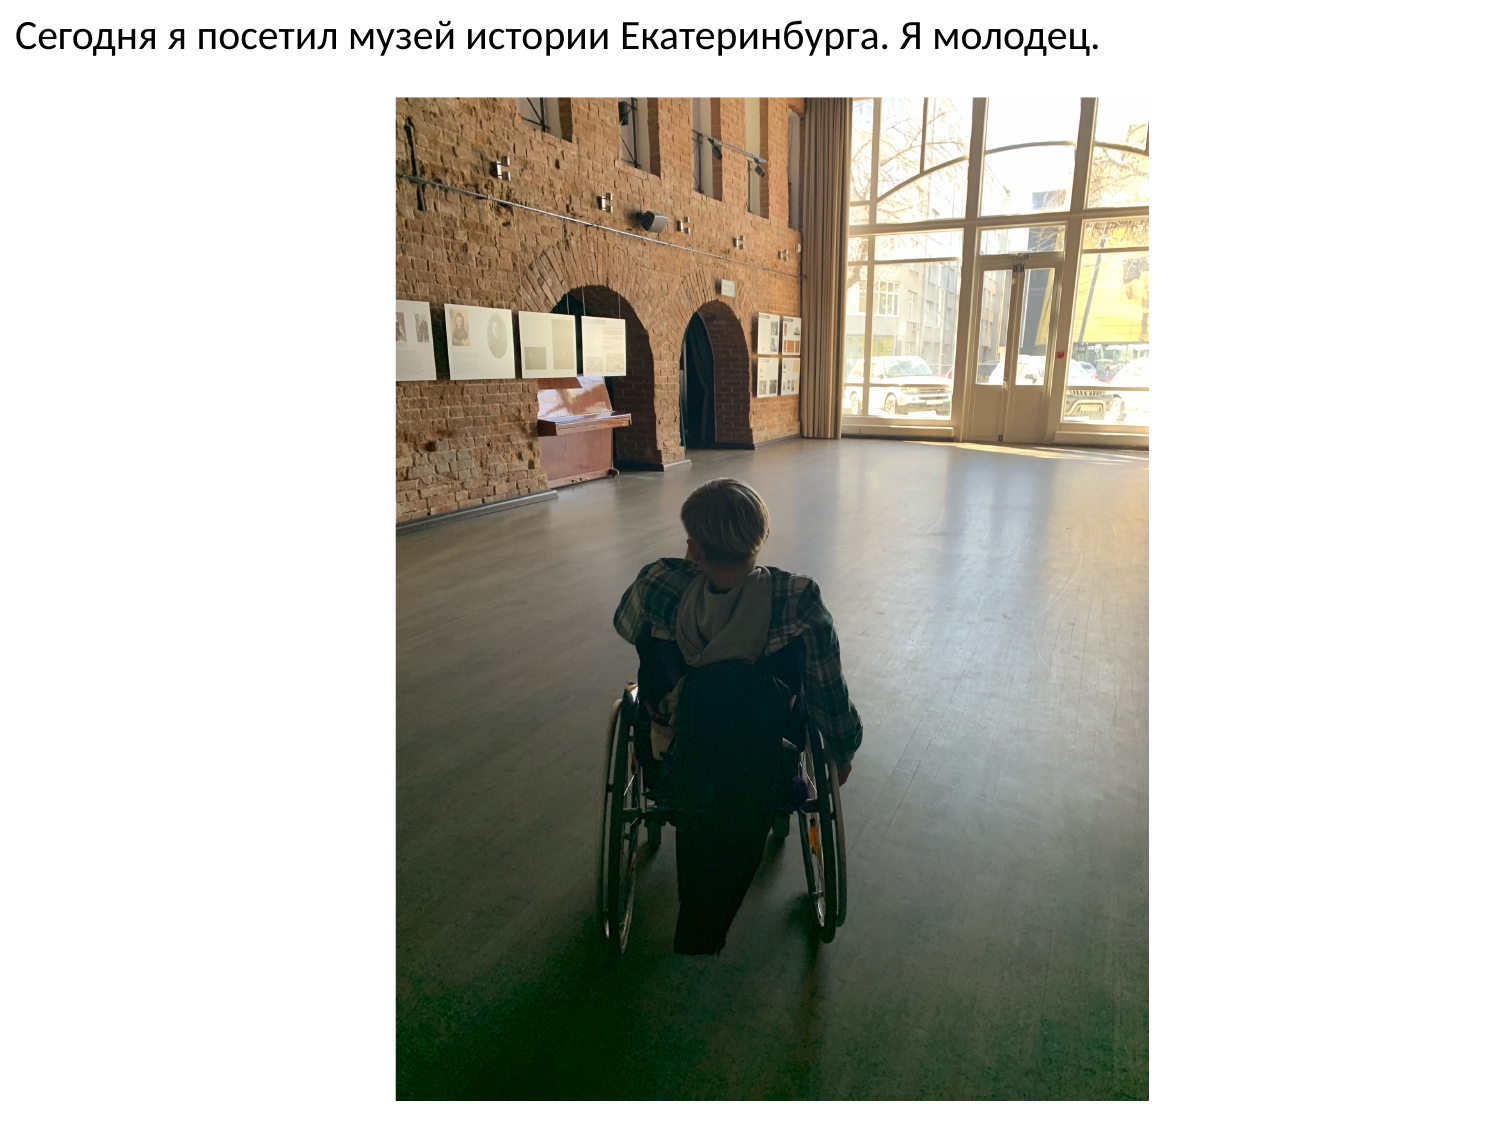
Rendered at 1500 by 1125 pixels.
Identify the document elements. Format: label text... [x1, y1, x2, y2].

picture [269, 99, 1274, 1100]
list Сегодня я посетил музей истории Екатеринбурга. Я молодец. [0, 0, 1500, 173]
